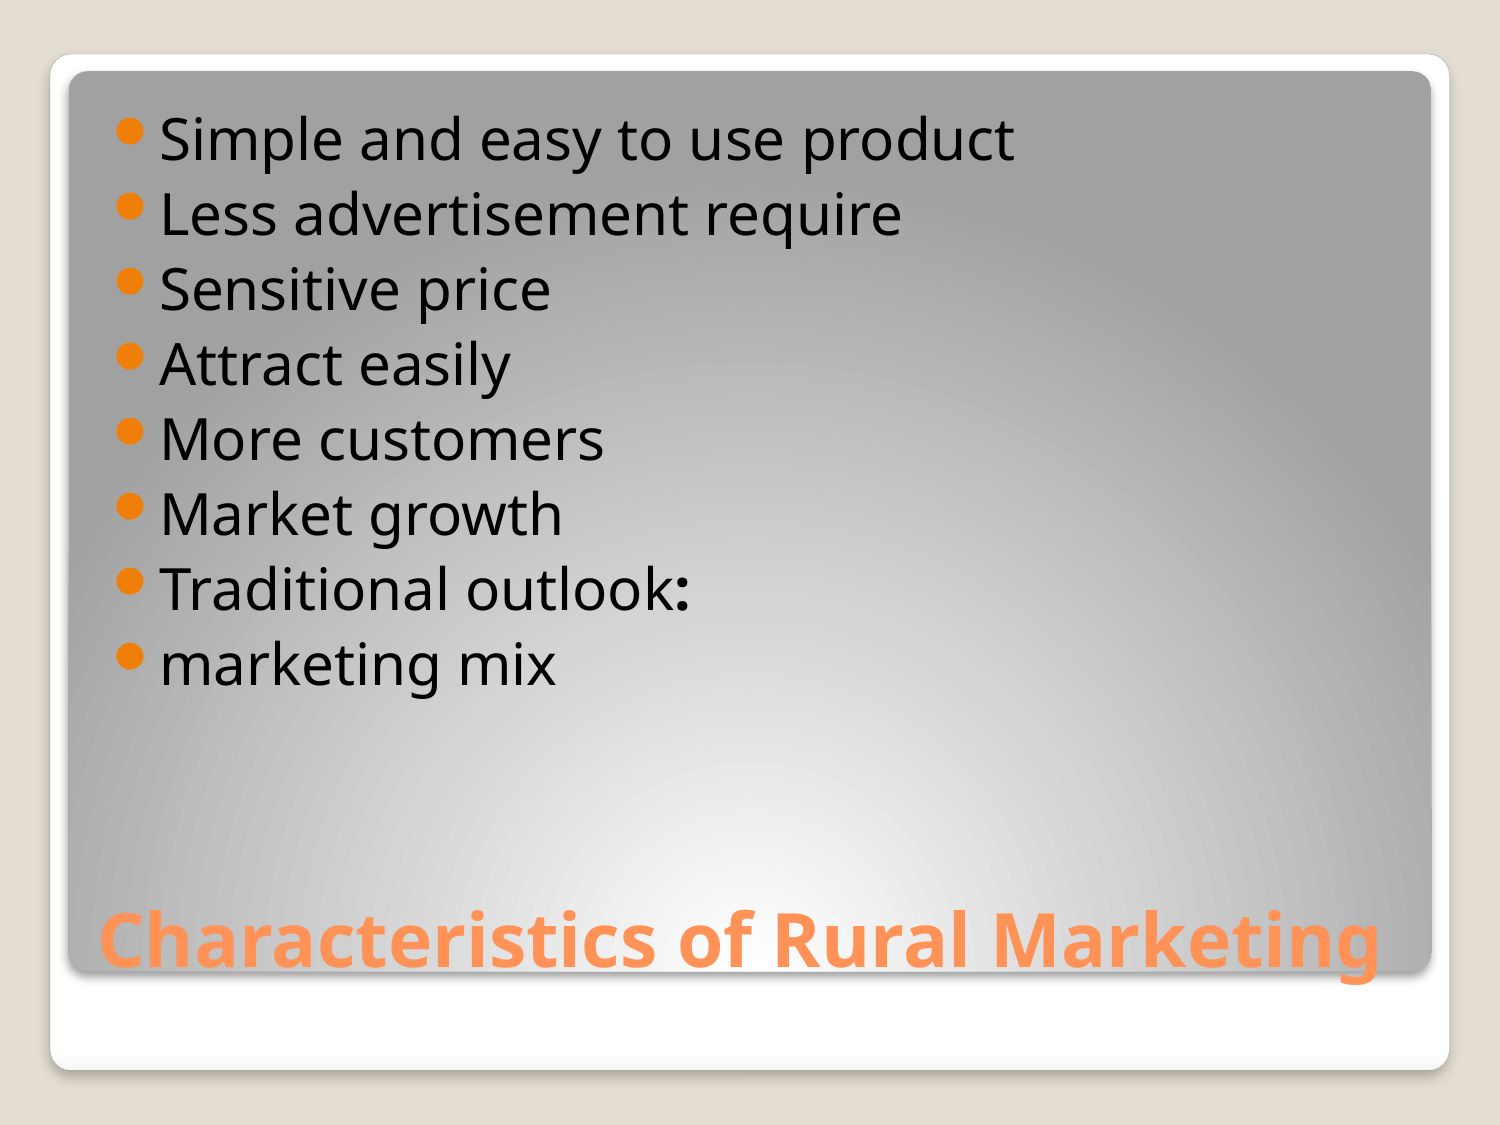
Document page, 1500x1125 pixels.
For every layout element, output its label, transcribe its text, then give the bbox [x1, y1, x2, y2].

list Simple and easy to use product Less advertisement require Sensitive price Attract easily More customers Market growth Traditional outlook: marketing mix [82, 86, 1425, 774]
title Characteristics of Rural Marketing [82, 817, 1425, 990]
